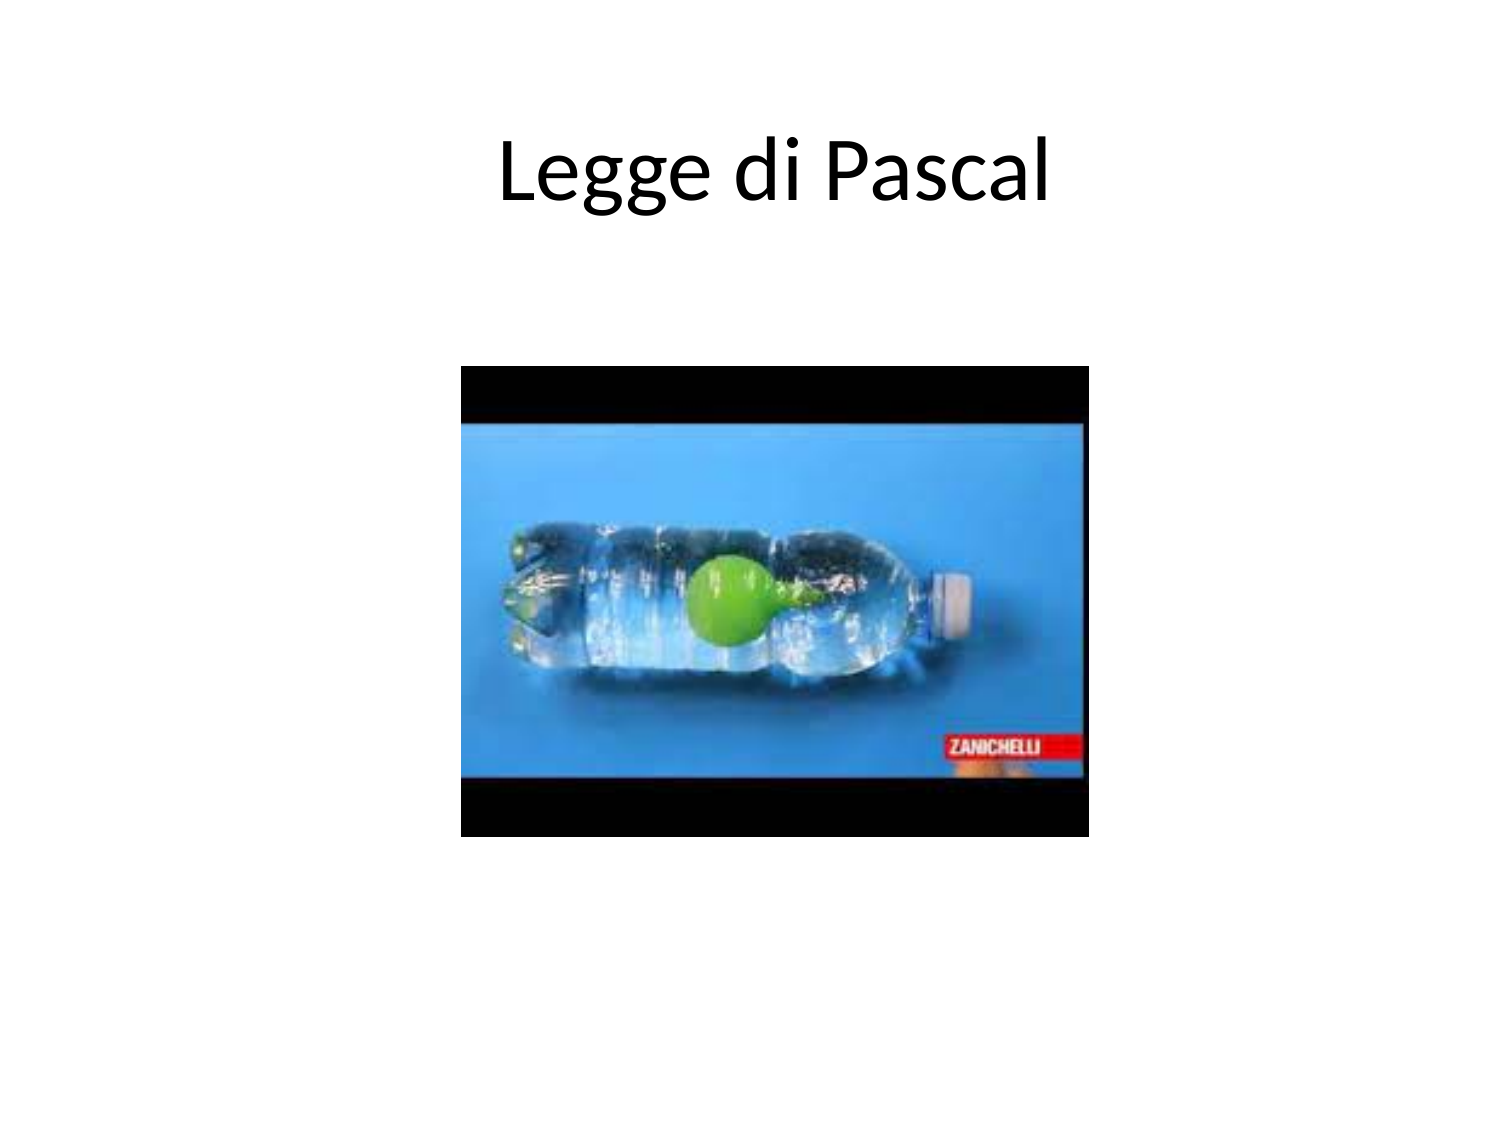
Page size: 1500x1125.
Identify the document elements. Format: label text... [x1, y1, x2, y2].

text_box Legge di Pascal [99, 70, 1450, 258]
picture [461, 366, 1089, 837]
